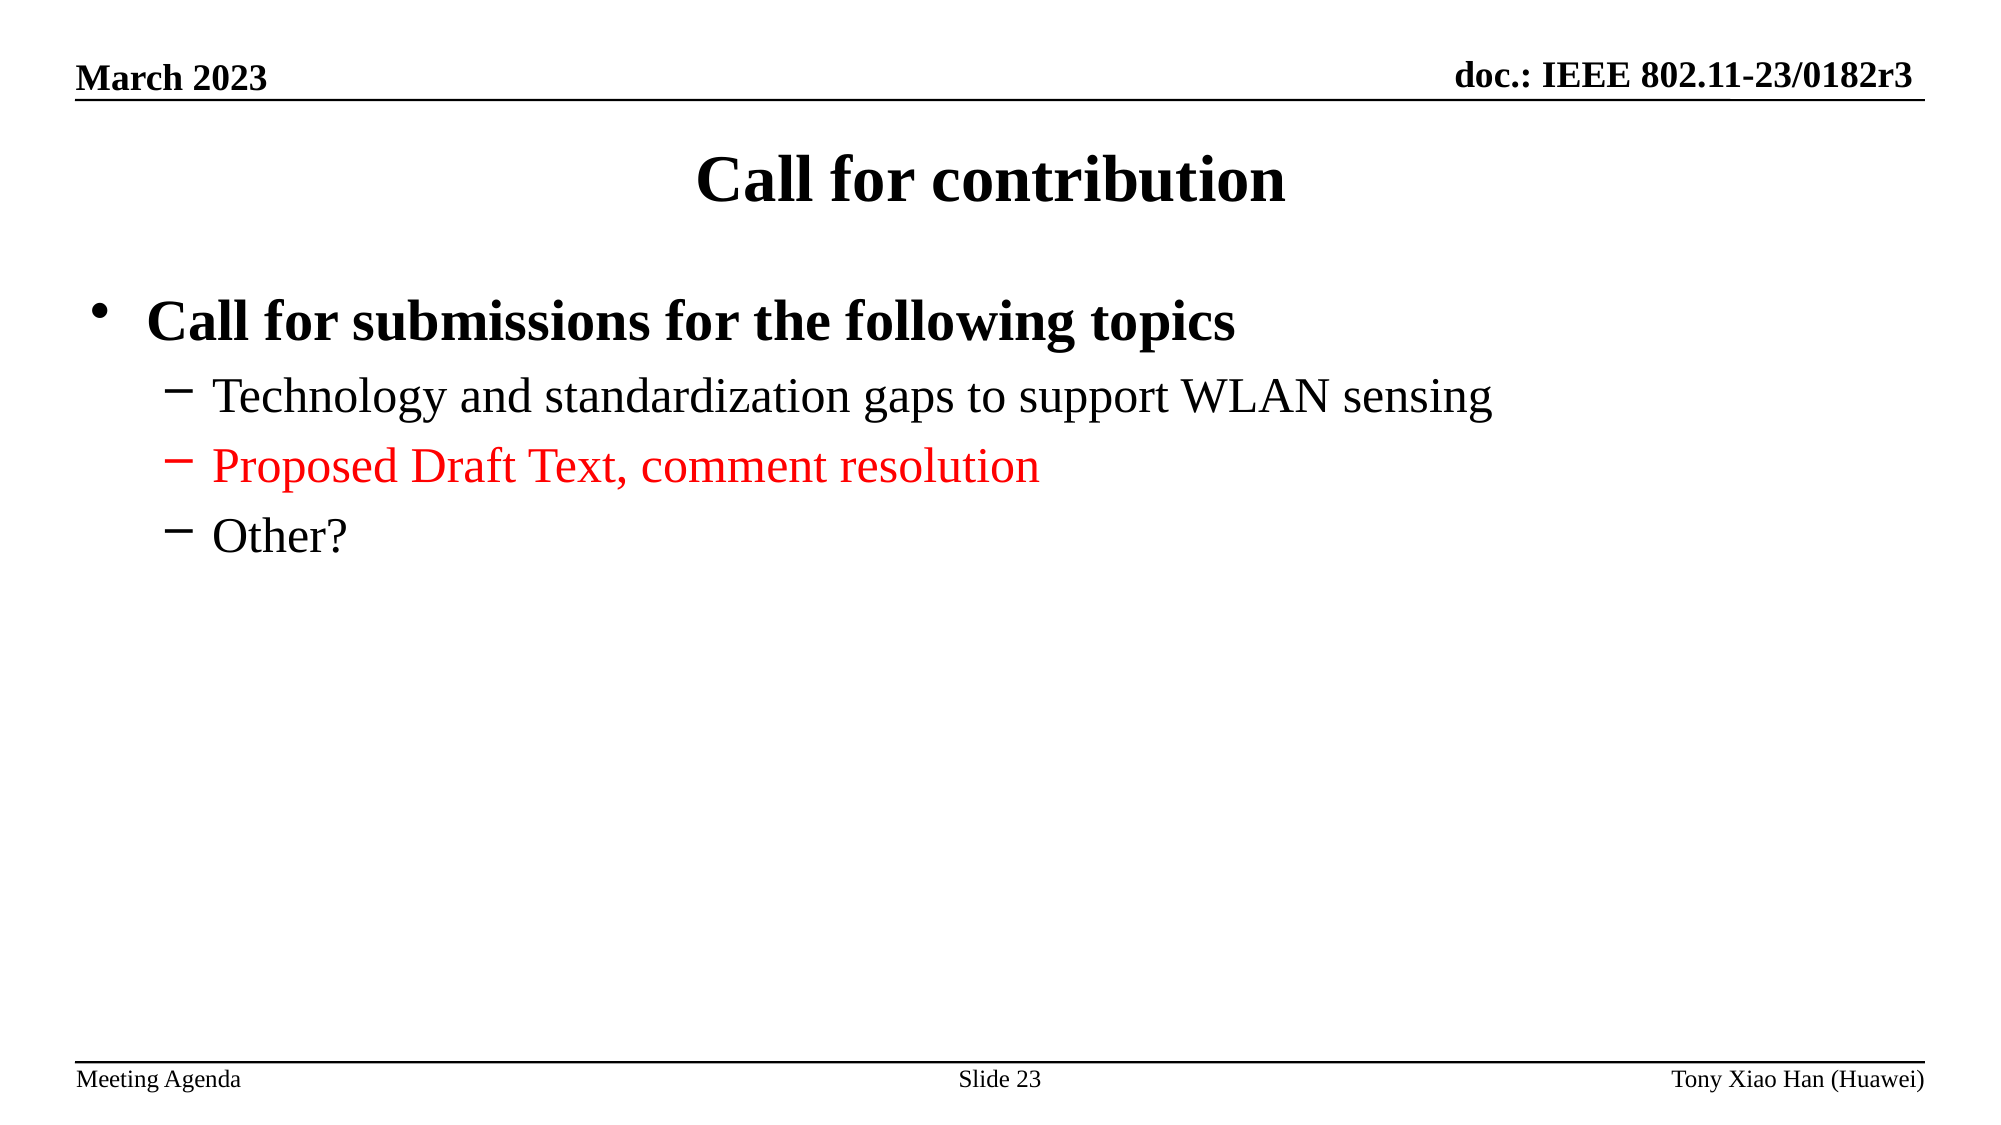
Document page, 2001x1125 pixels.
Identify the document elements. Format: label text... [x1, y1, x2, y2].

text_box Call for submissions for the following topics Technology and standardization gaps to support WLAN sensing Proposed Draft Text, comment resolution Other? [75, 275, 1925, 1050]
text_box Call for contribution [362, 87, 1638, 263]
